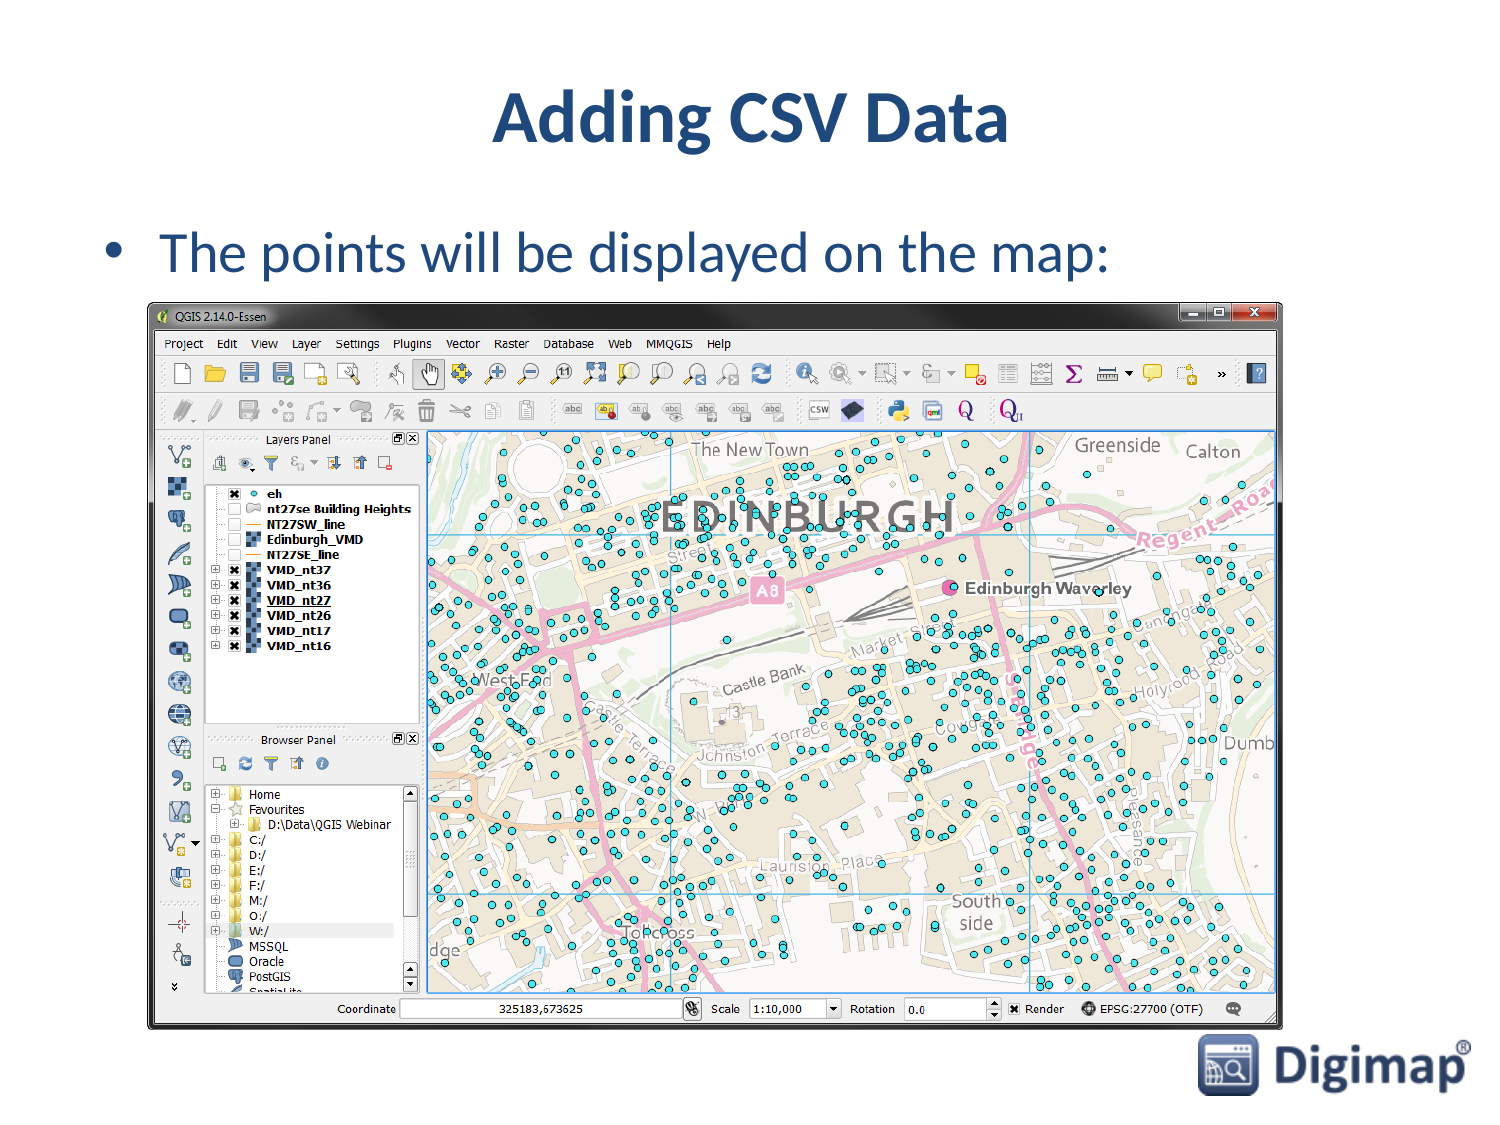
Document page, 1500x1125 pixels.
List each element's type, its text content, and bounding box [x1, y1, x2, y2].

title Adding CSV Data [76, 19, 1427, 207]
picture [1198, 1034, 1471, 1096]
list The points will be displayed on the map: [88, 206, 1427, 950]
picture [147, 302, 1283, 1030]
